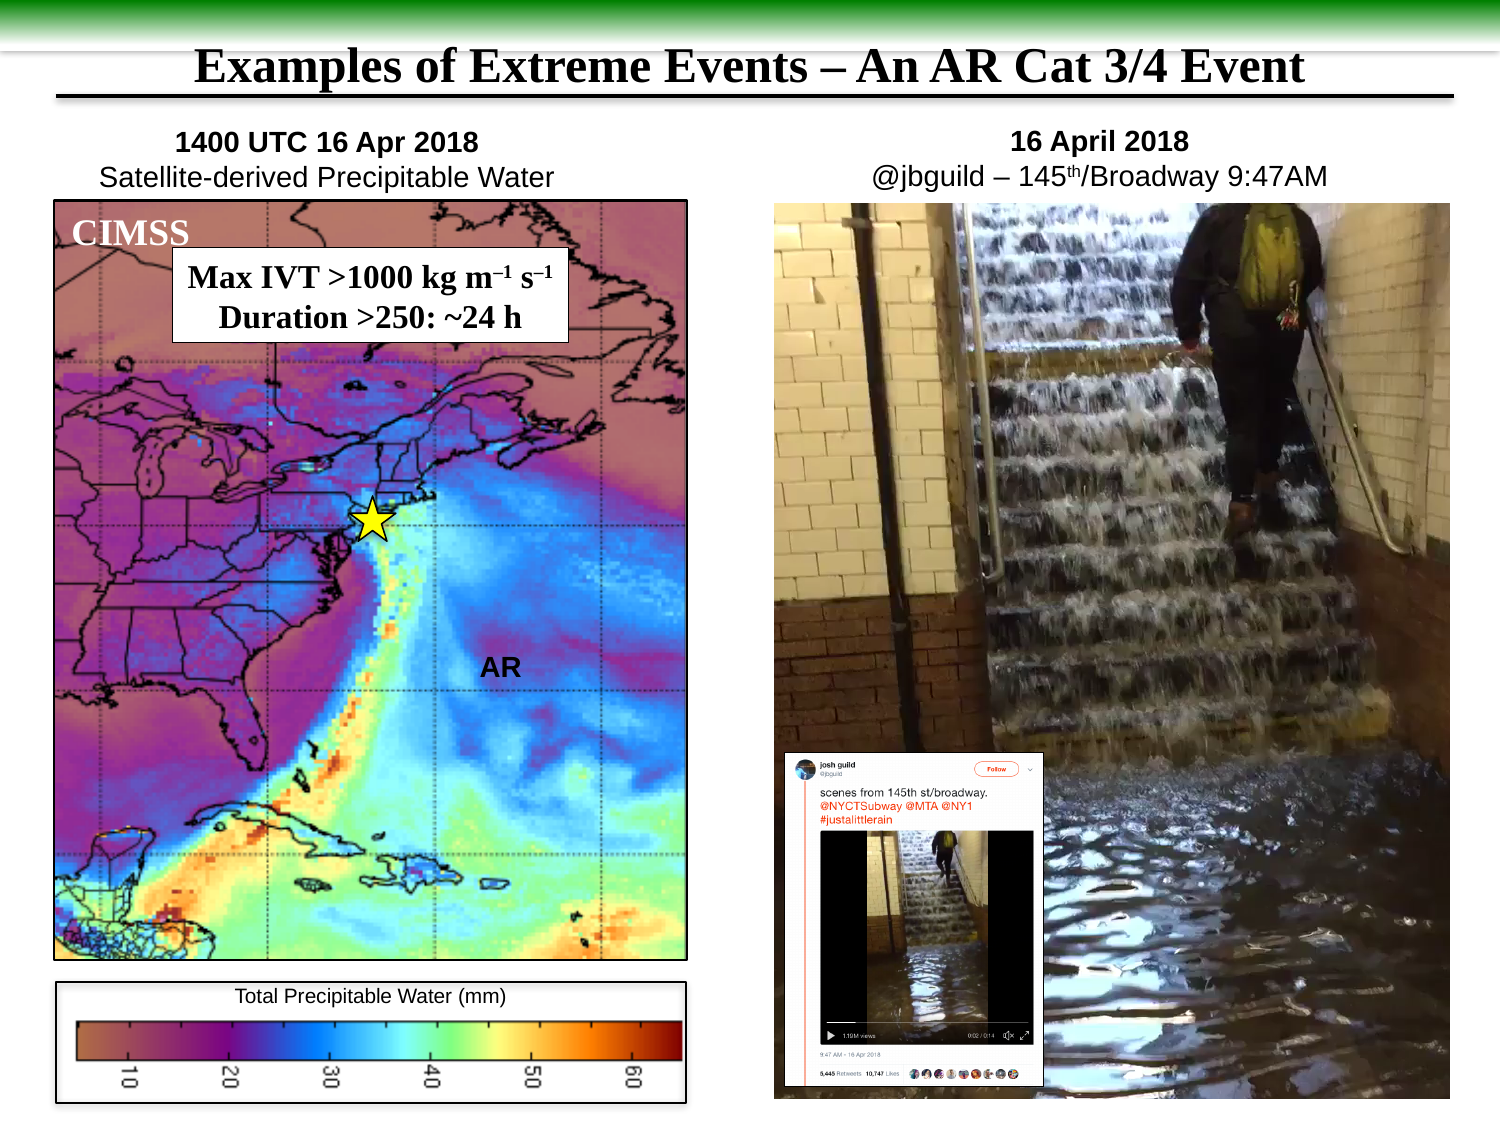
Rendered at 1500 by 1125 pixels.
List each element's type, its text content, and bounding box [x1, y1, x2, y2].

picture [54, 201, 686, 960]
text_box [773, 201, 1451, 1100]
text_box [55, 975, 686, 1103]
text_box Examples of Extreme Events – An AR Cat 3/4 Event [179, 25, 1321, 95]
picture [783, 752, 1044, 1088]
text_box 16 April 2018 @jbguild – 145th/Broadway 9:47AM [856, 114, 1344, 200]
text_box [0, 0, 1500, 51]
text_box 1400 UTC 16 Apr 2018 Satellite-derived Precipitable Water [84, 115, 571, 199]
